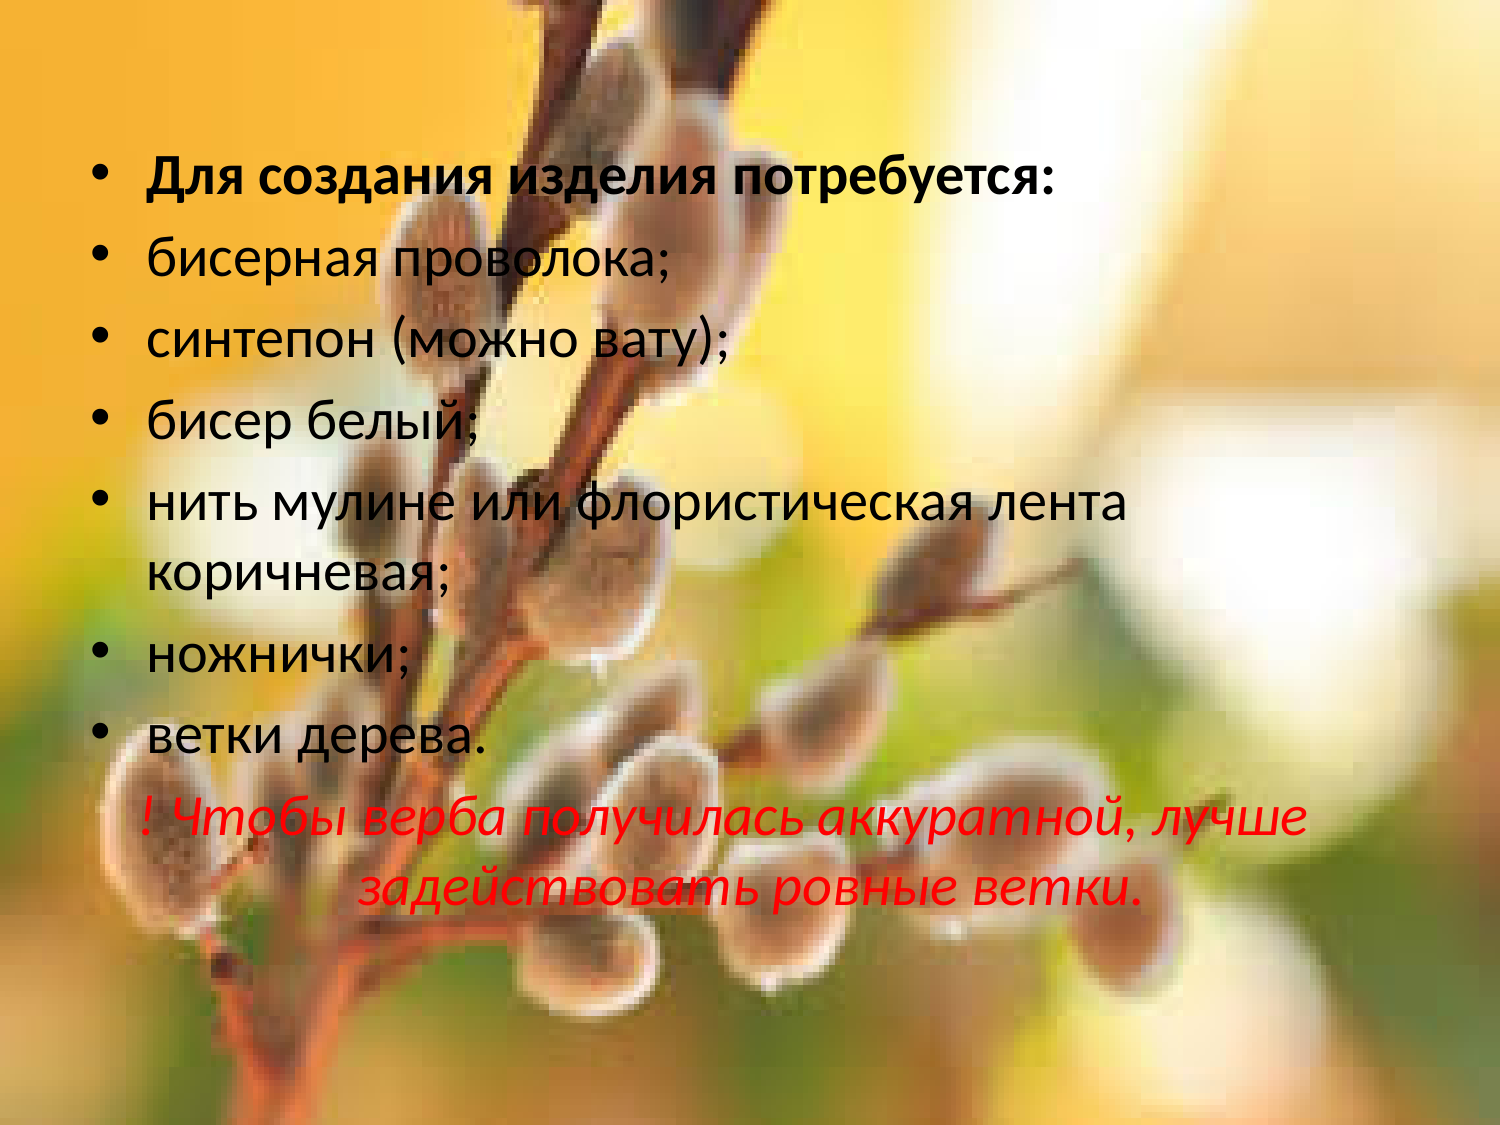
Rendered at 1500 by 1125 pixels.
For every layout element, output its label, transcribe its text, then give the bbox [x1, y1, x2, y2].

picture [0, 0, 1500, 1125]
list Для создания изделия потребуется: бисерная проволока; синтепон (можно вату); бисер белый; нить мулине или флористическая лента коричневая; ножнички; ветки дерева. ! Чтобы верба получилась аккуратной, лучше задействовать ровные ветки. [75, 128, 1372, 1005]
